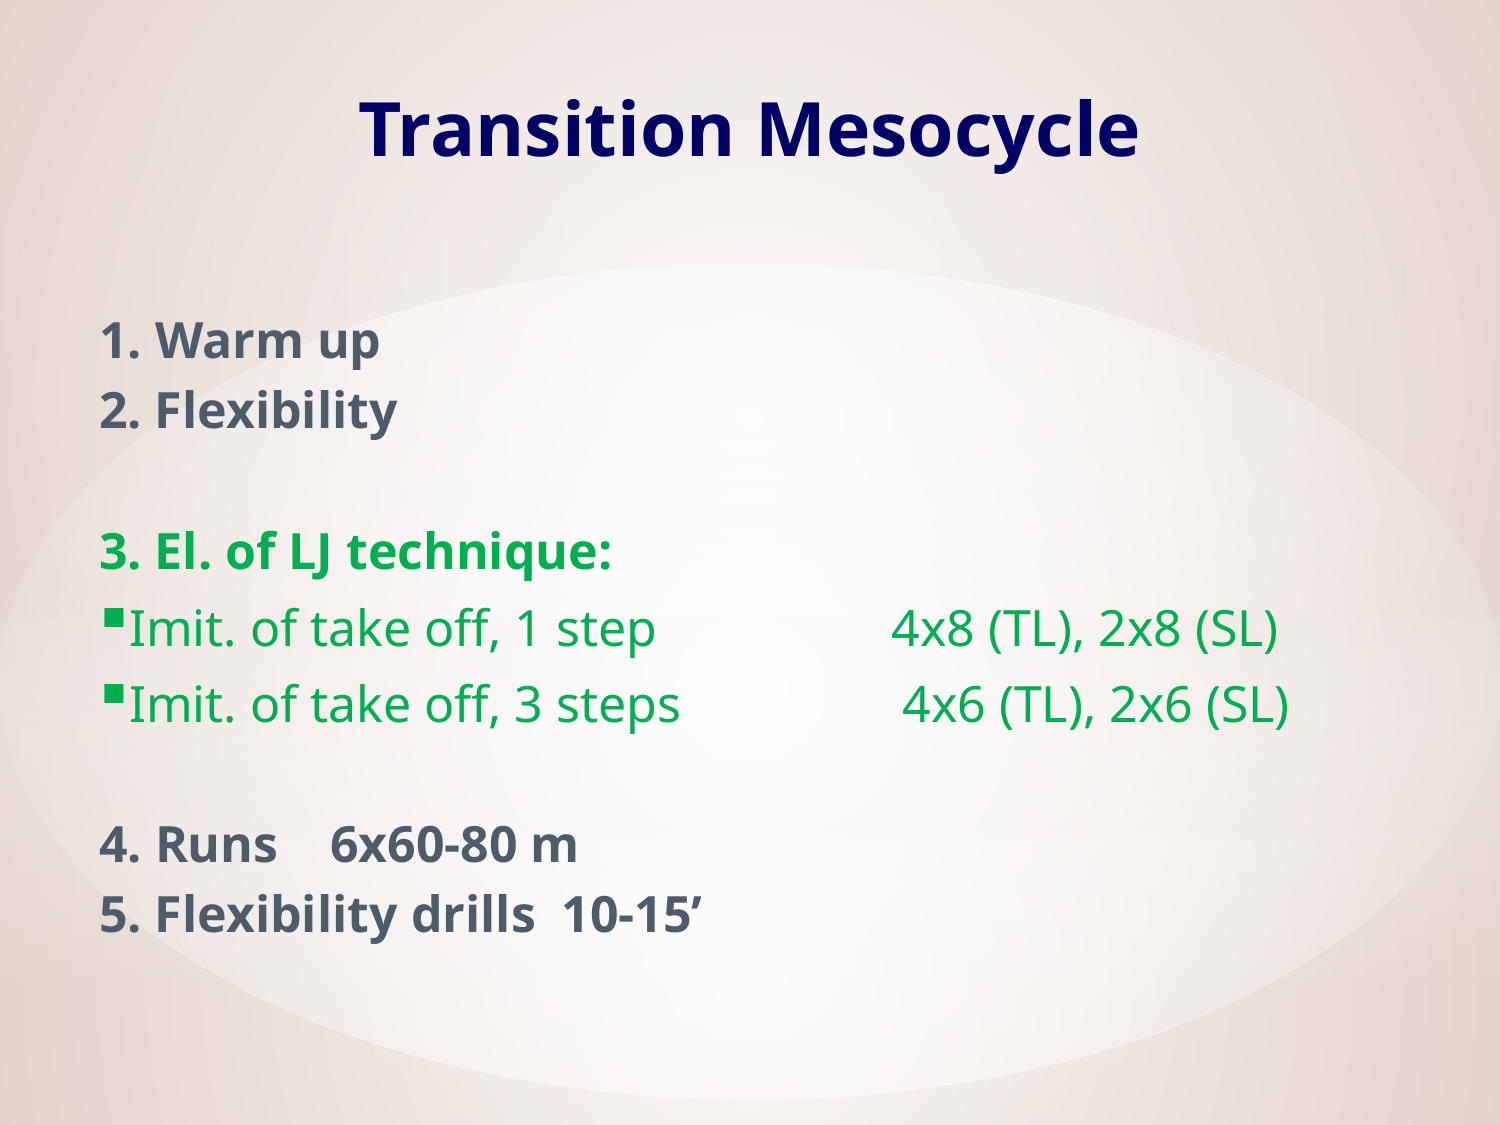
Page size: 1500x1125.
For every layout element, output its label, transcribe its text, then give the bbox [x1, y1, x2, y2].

title Transition Mesocycle [0, 0, 1500, 275]
list 1. Warm up 2. Flexibility 3. El. of LJ technique: Imit. of take off, 1 step 4x8 (TL), 2x8 (SL) Imit. of take off, 3 steps 4x6 (TL), 2x6 (SL) 4. Runs 6x60-80 m 5. Flexibility drills 10-15’ [76, 231, 1447, 1071]
